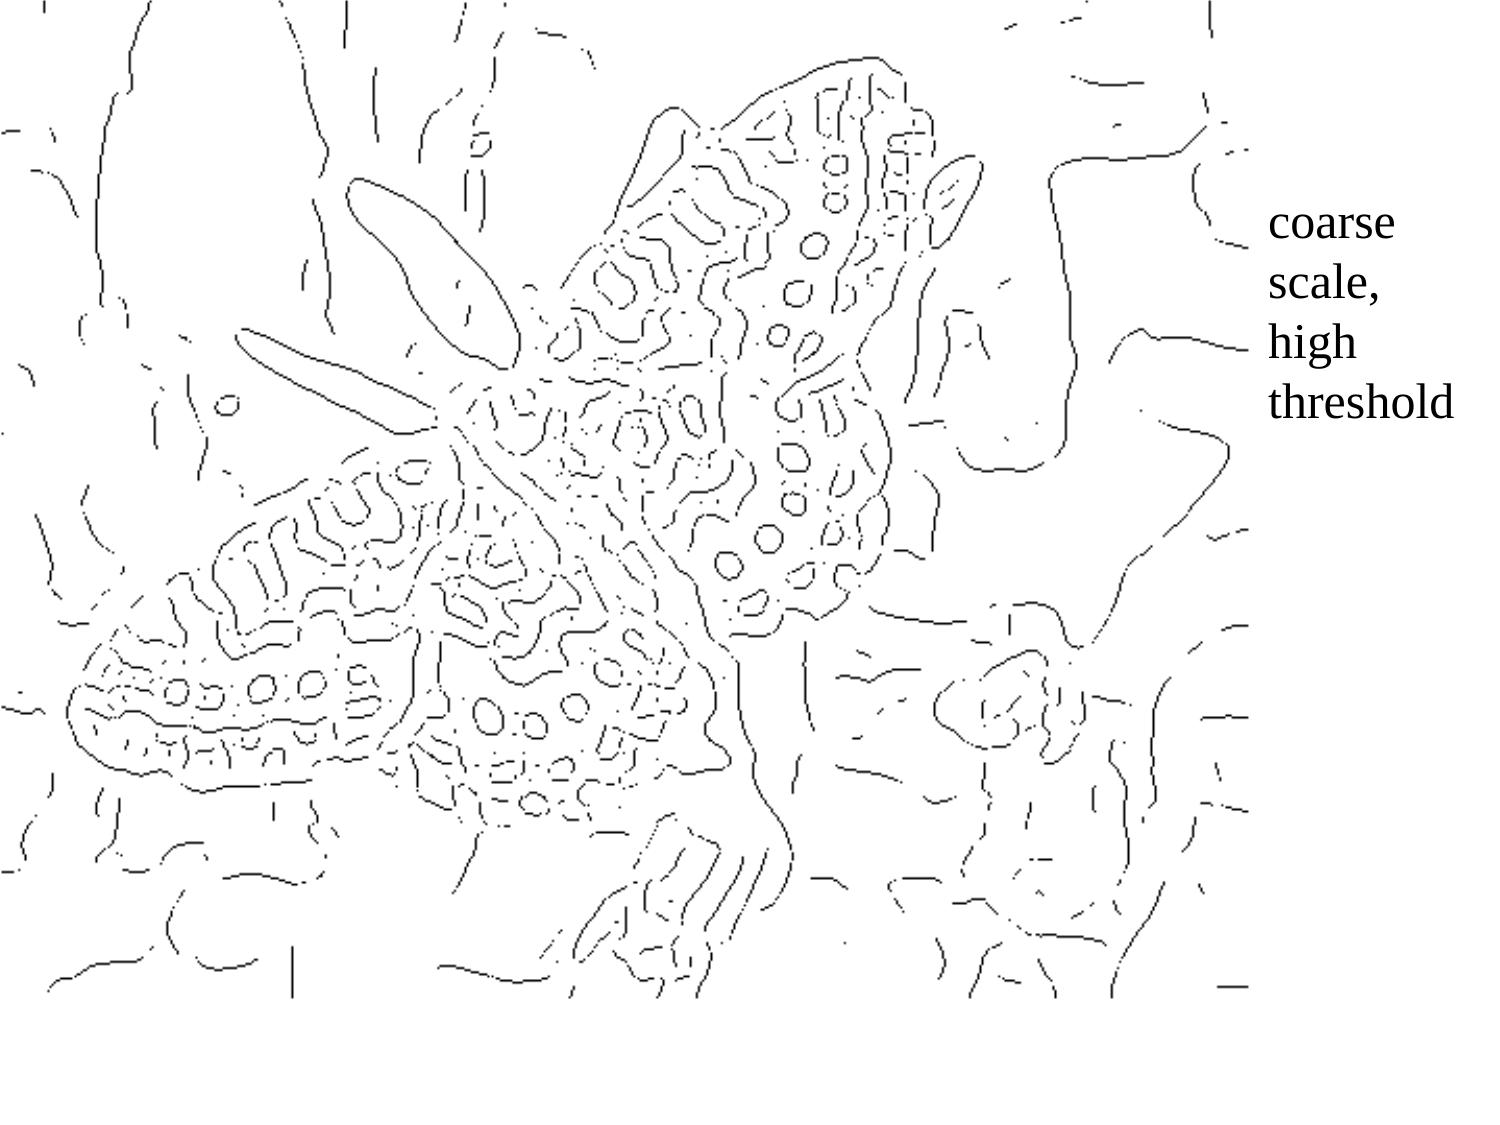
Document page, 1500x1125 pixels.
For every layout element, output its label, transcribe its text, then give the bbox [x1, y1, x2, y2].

text_box coarse scale, high threshold [1260, 181, 1463, 437]
picture [0, 0, 1251, 1001]
